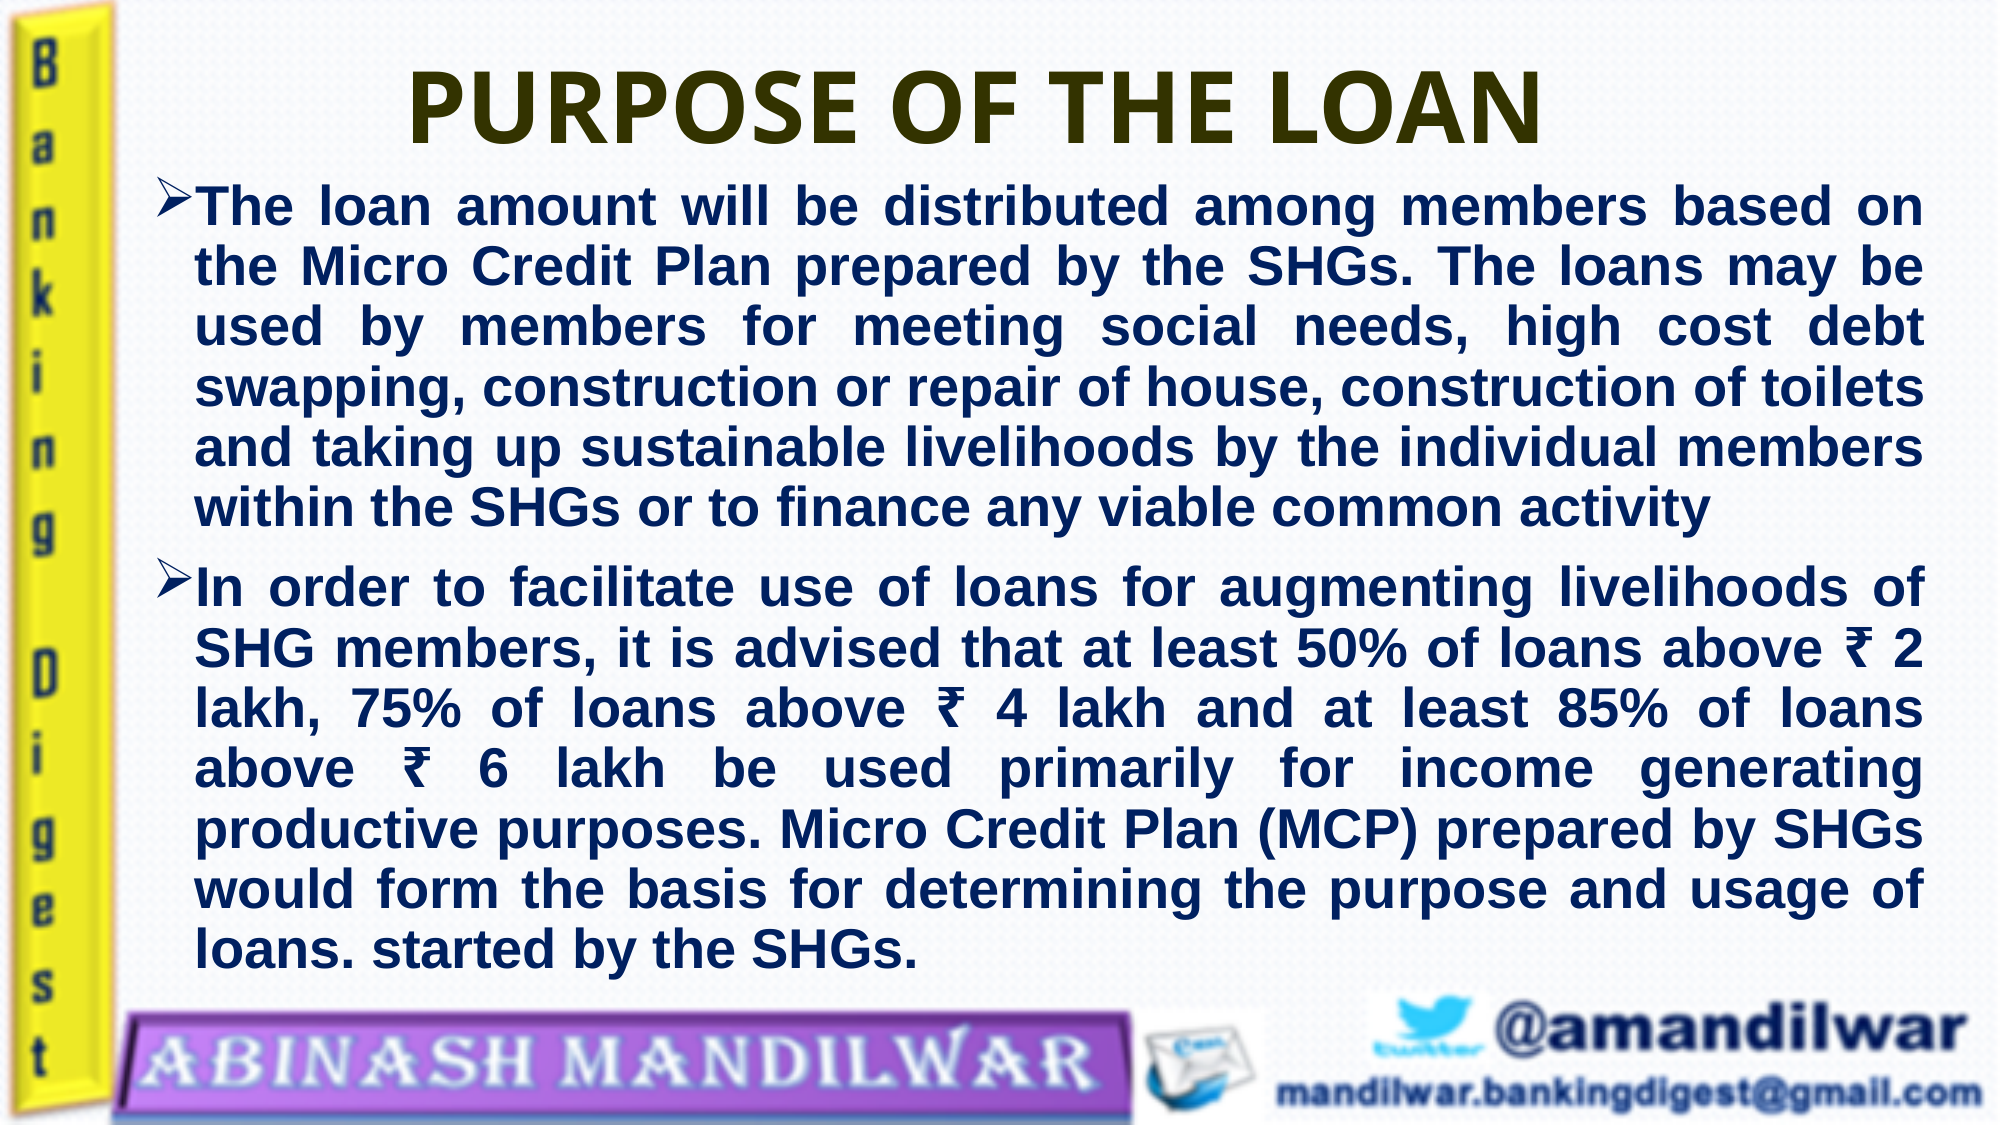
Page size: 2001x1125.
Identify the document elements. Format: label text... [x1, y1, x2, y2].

title PURPOSE OF THE LOAN [126, 3, 1852, 221]
list The loan amount will be distributed among members based on the Micro Credit Plan prepared by the SHGs. The loans may be used by members for meeting social needs, high cost debt swapping, construction or repair of house, construction of toilets and taking up sustainable livelihoods by the individual members within the SHGs or to finance any viable common activity In order to facilitate use of loans for augmenting livelihoods of SHG members, it is advised that at least 50% of loans above ₹ 2 lakh, 75% of loans above ₹ 4 lakh and at least 85% of loans above ₹ 6 lakh be used primarily for income generating productive purposes. Micro Credit Plan (MCP) prepared by SHGs would form the basis for determining the purpose and usage of loans. started by the SHGs. [137, 169, 1941, 1014]
picture [0, 0, 2001, 1125]
